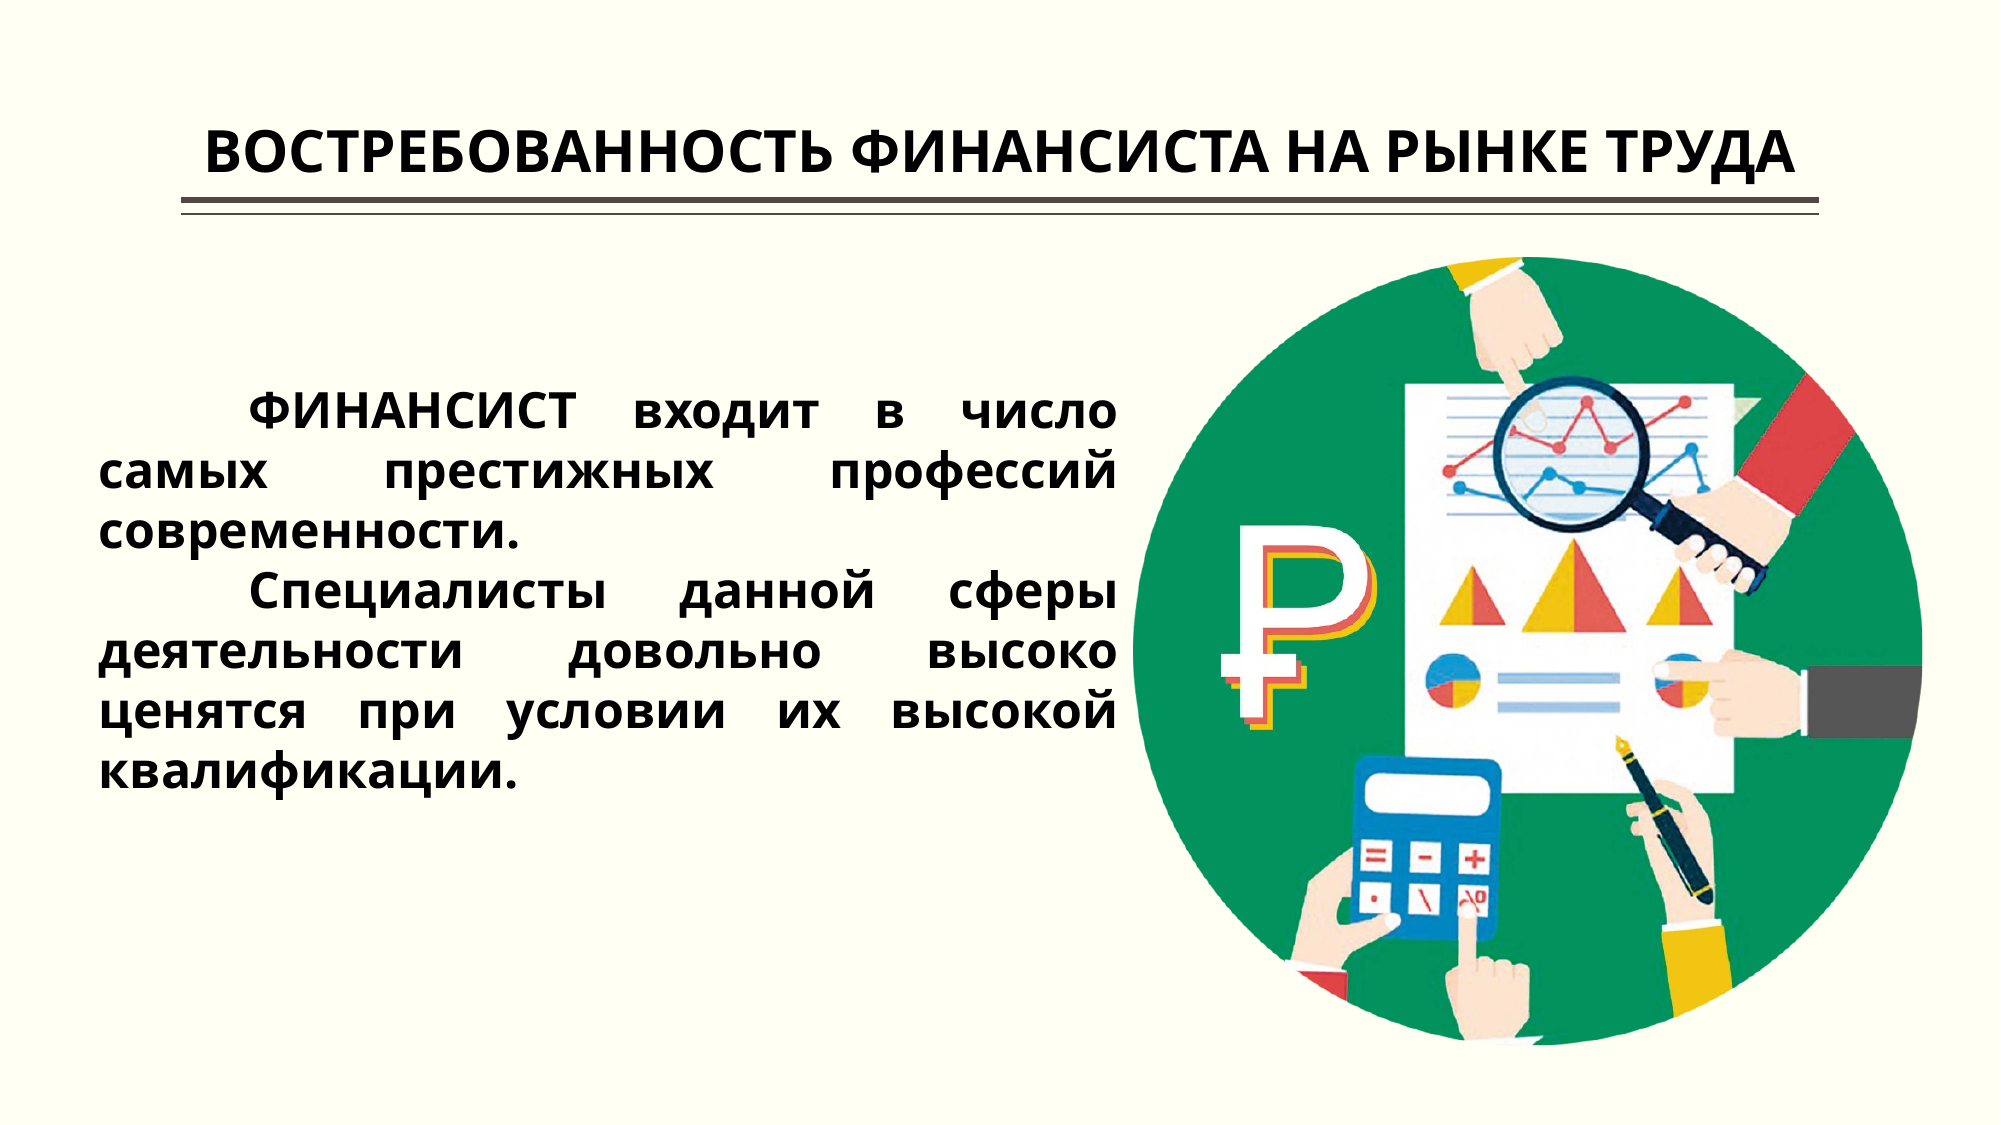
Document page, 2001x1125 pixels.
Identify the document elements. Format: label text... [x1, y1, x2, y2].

text_box ФИНАНСИСТ входит в число самых престижных профессий современности. Специалисты данной сферы деятельности довольно высоко ценятся при условии их высокой квалификации. [84, 371, 1127, 806]
picture [1133, 257, 1923, 1046]
title ВОСТРЕБОВАННОСТЬ ФИНАНСИСТА НА РЫНКЕ ТРУДА [181, 98, 1819, 193]
